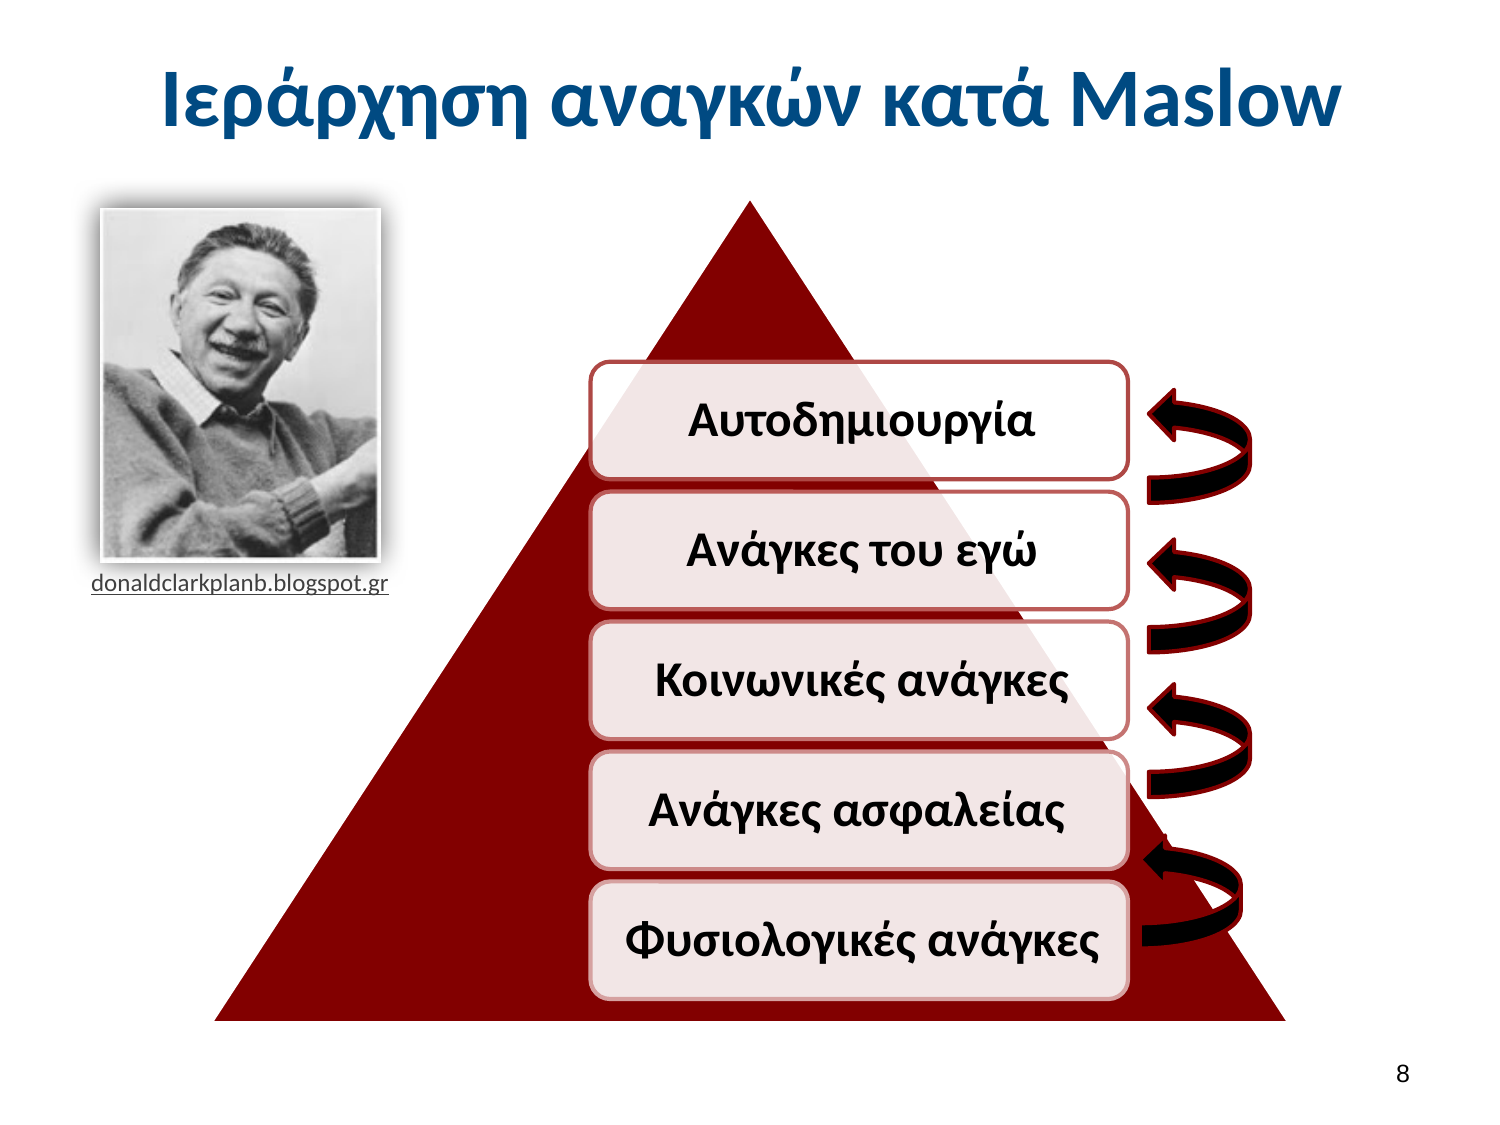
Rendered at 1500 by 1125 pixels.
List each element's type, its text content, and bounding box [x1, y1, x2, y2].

title Ιεράρχηση αναγκών κατά Maslow [76, 19, 1427, 169]
slide_number 7 [1074, 1042, 1425, 1103]
picture [100, 207, 381, 563]
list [74, 196, 1426, 1024]
